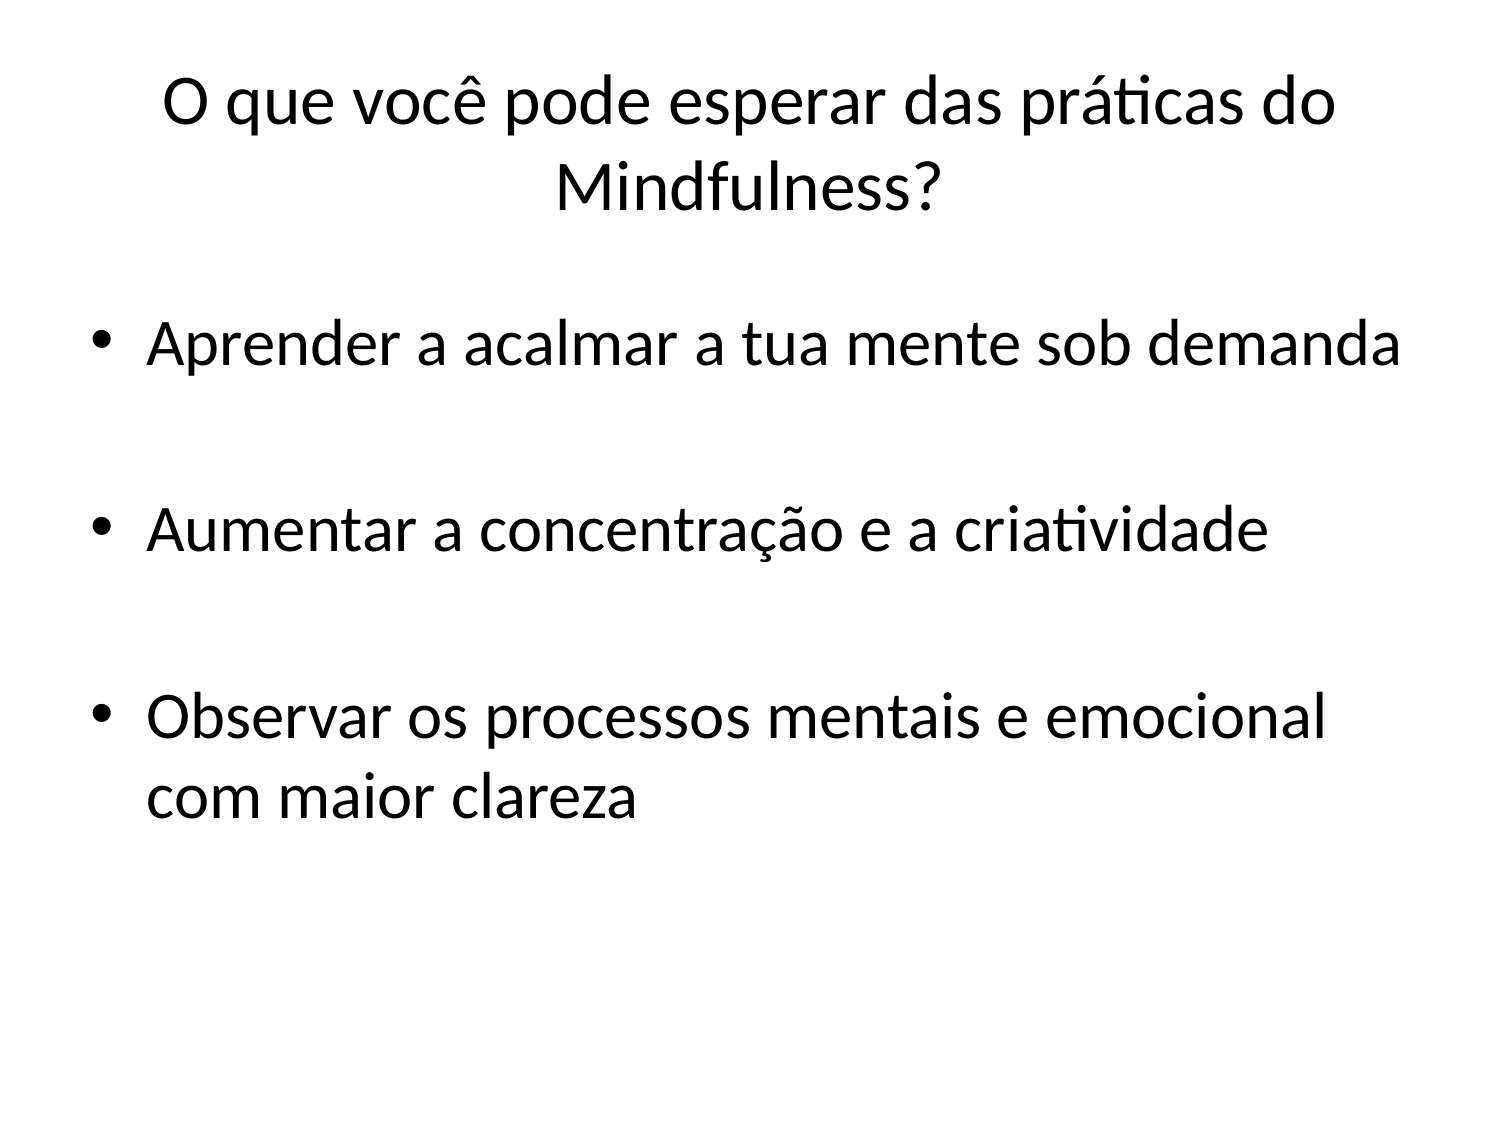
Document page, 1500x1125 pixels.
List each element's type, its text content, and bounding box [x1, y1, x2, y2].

list Aprender a acalmar a tua mente sob demanda Aumentar a concentração e a criatividade Observar os processos mentais e emocional com maior clareza [75, 290, 1425, 1034]
title O que você pode esperar das práticas do Mindfulness? [75, 45, 1425, 233]
